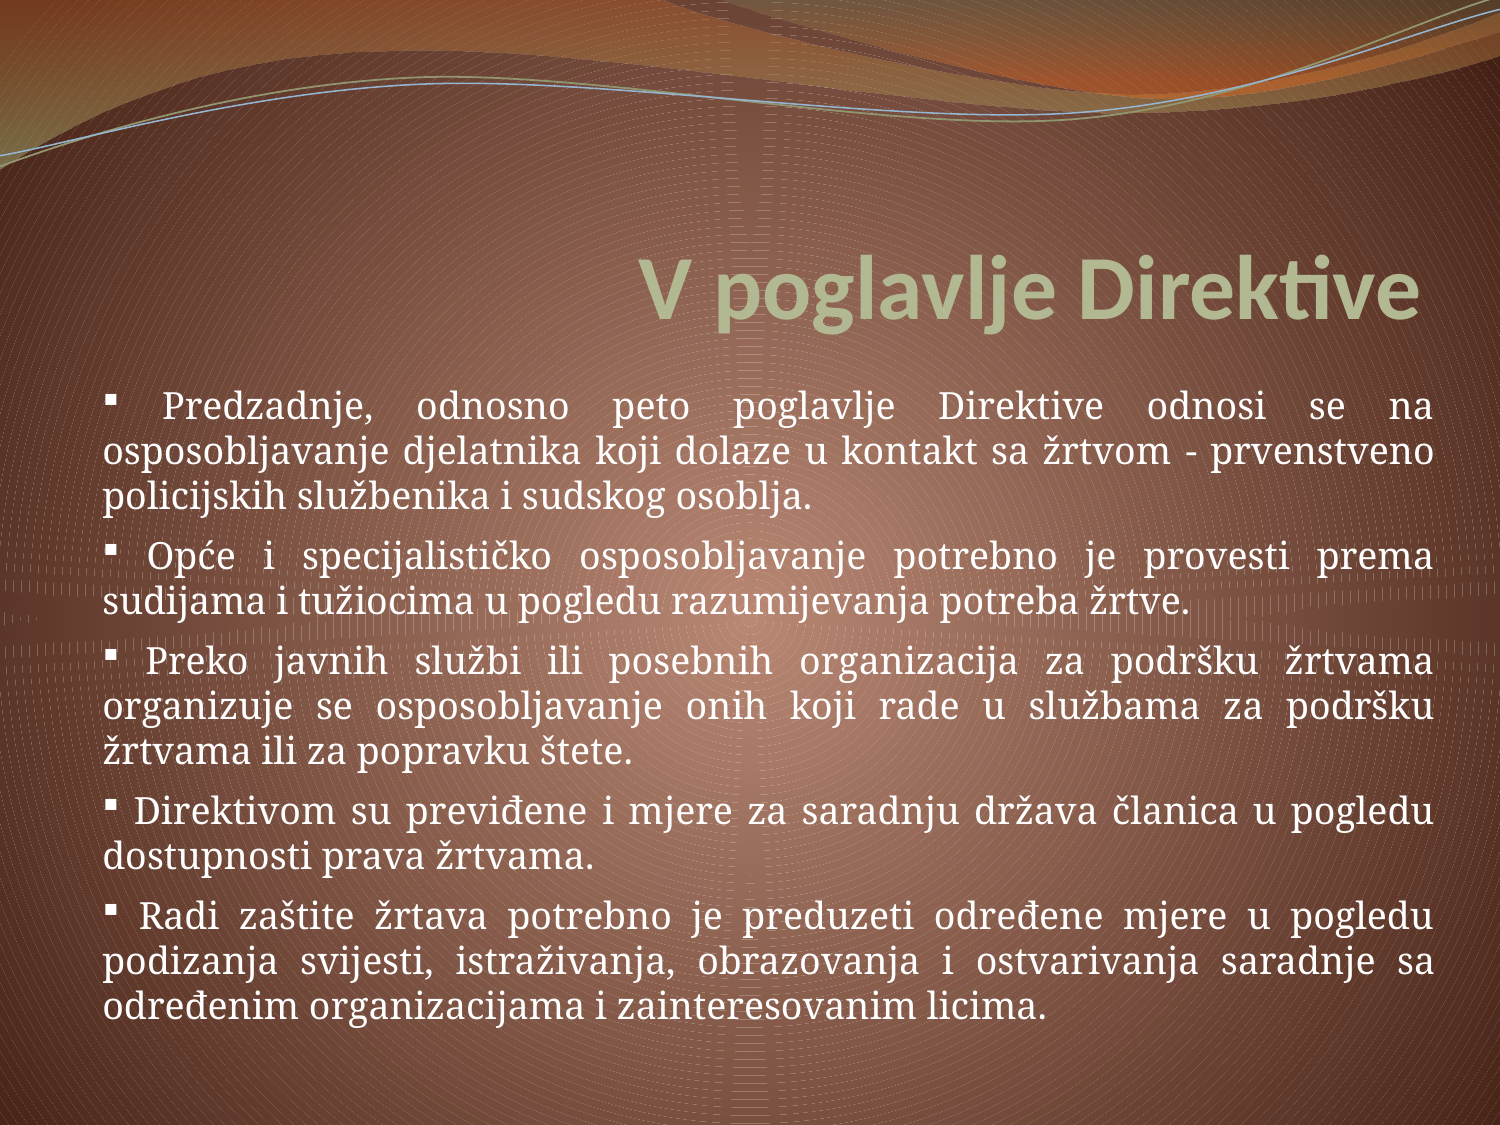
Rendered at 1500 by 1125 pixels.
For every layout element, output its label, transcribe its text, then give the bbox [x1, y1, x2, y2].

title V poglavlje Direktive [137, 187, 1426, 338]
text_box Predzadnje, odnosno peto poglavlje Direktive odnosi se na osposobljavanje djelatnika koji dolaze u kontakt sa žrtvom - prvenstveno policijskih službenika i sudskog osoblja. Opće i specijalističko osposobljavanje potrebno je provesti prema sudijama i tužiocima u pogledu razumijevanja potreba žrtve. Preko javnih službi ili posebnih organizacija za podršku žrtvama organizuje se osposobljavanje onih koji rade u službama za podršku žrtvama ili za popravku štete. Direktivom su previđene i mjere za saradnju država članica u pogledu dostupnosti prava žrtvama. Radi zaštite žrtava potrebno je preduzeti određene mjere u pogledu podizanja svijesti, istraživanja, obrazovanja i ostvarivanja saradnje sa određenim organizacijama i zainteresovanim licima. [87, 374, 1450, 1035]
